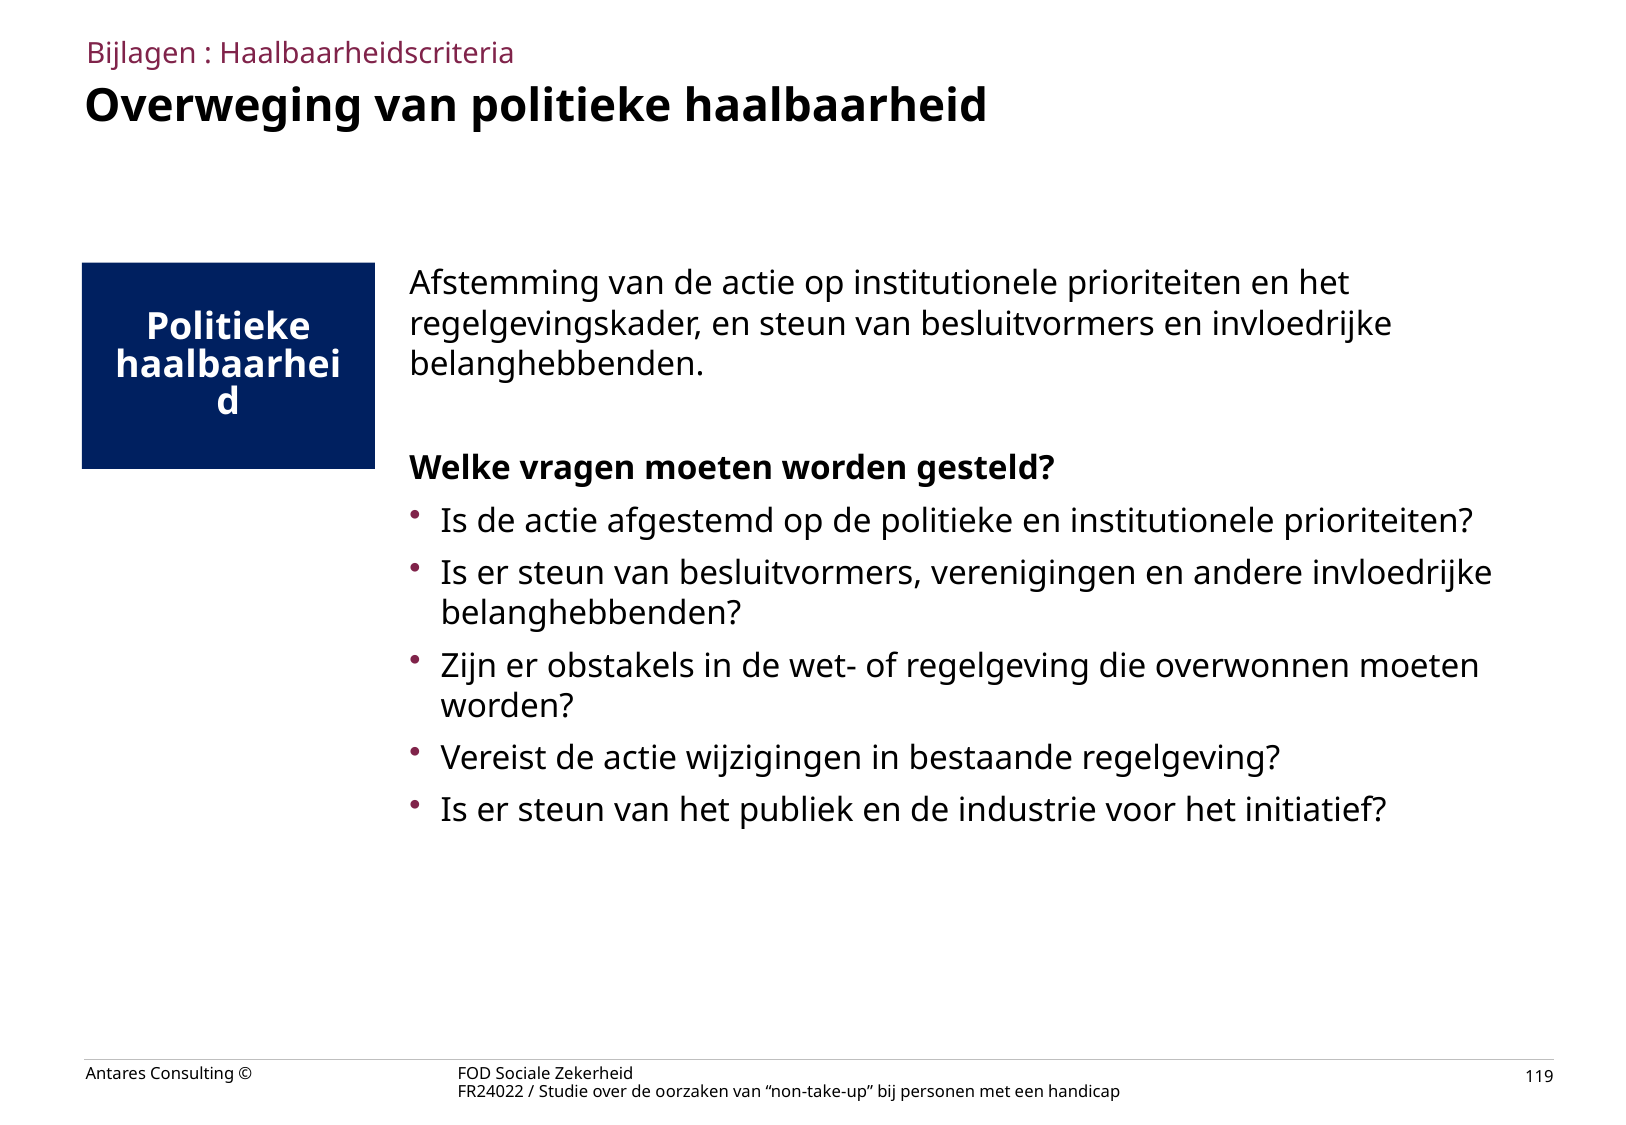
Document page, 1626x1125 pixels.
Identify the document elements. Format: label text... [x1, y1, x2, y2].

text_box Bijlagen : Haalbaarheidscriteria [86, 38, 1522, 70]
list Afstemming van de actie op institutionele prioriteiten en het regelgevingskader, en steun van besluitvormers en invloedrijke belanghebbenden. Welke vragen moeten worden gesteld? Is de actie afgestemd op de politieke en institutionele prioriteiten? Is er steun van besluitvormers, verenigingen en andere invloedrijke belanghebbenden? Zijn er obstakels in de wet- of regelgeving die overwonnen moeten worden? Vereist de actie wijzigingen in bestaande regelgeving? Is er steun van het publiek en de industrie voor het initiatief? [409, 261, 1551, 755]
title Overweging van politieke haalbaarheid [84, 82, 1550, 229]
text_box Politieke haalbaarheid [81, 262, 375, 469]
